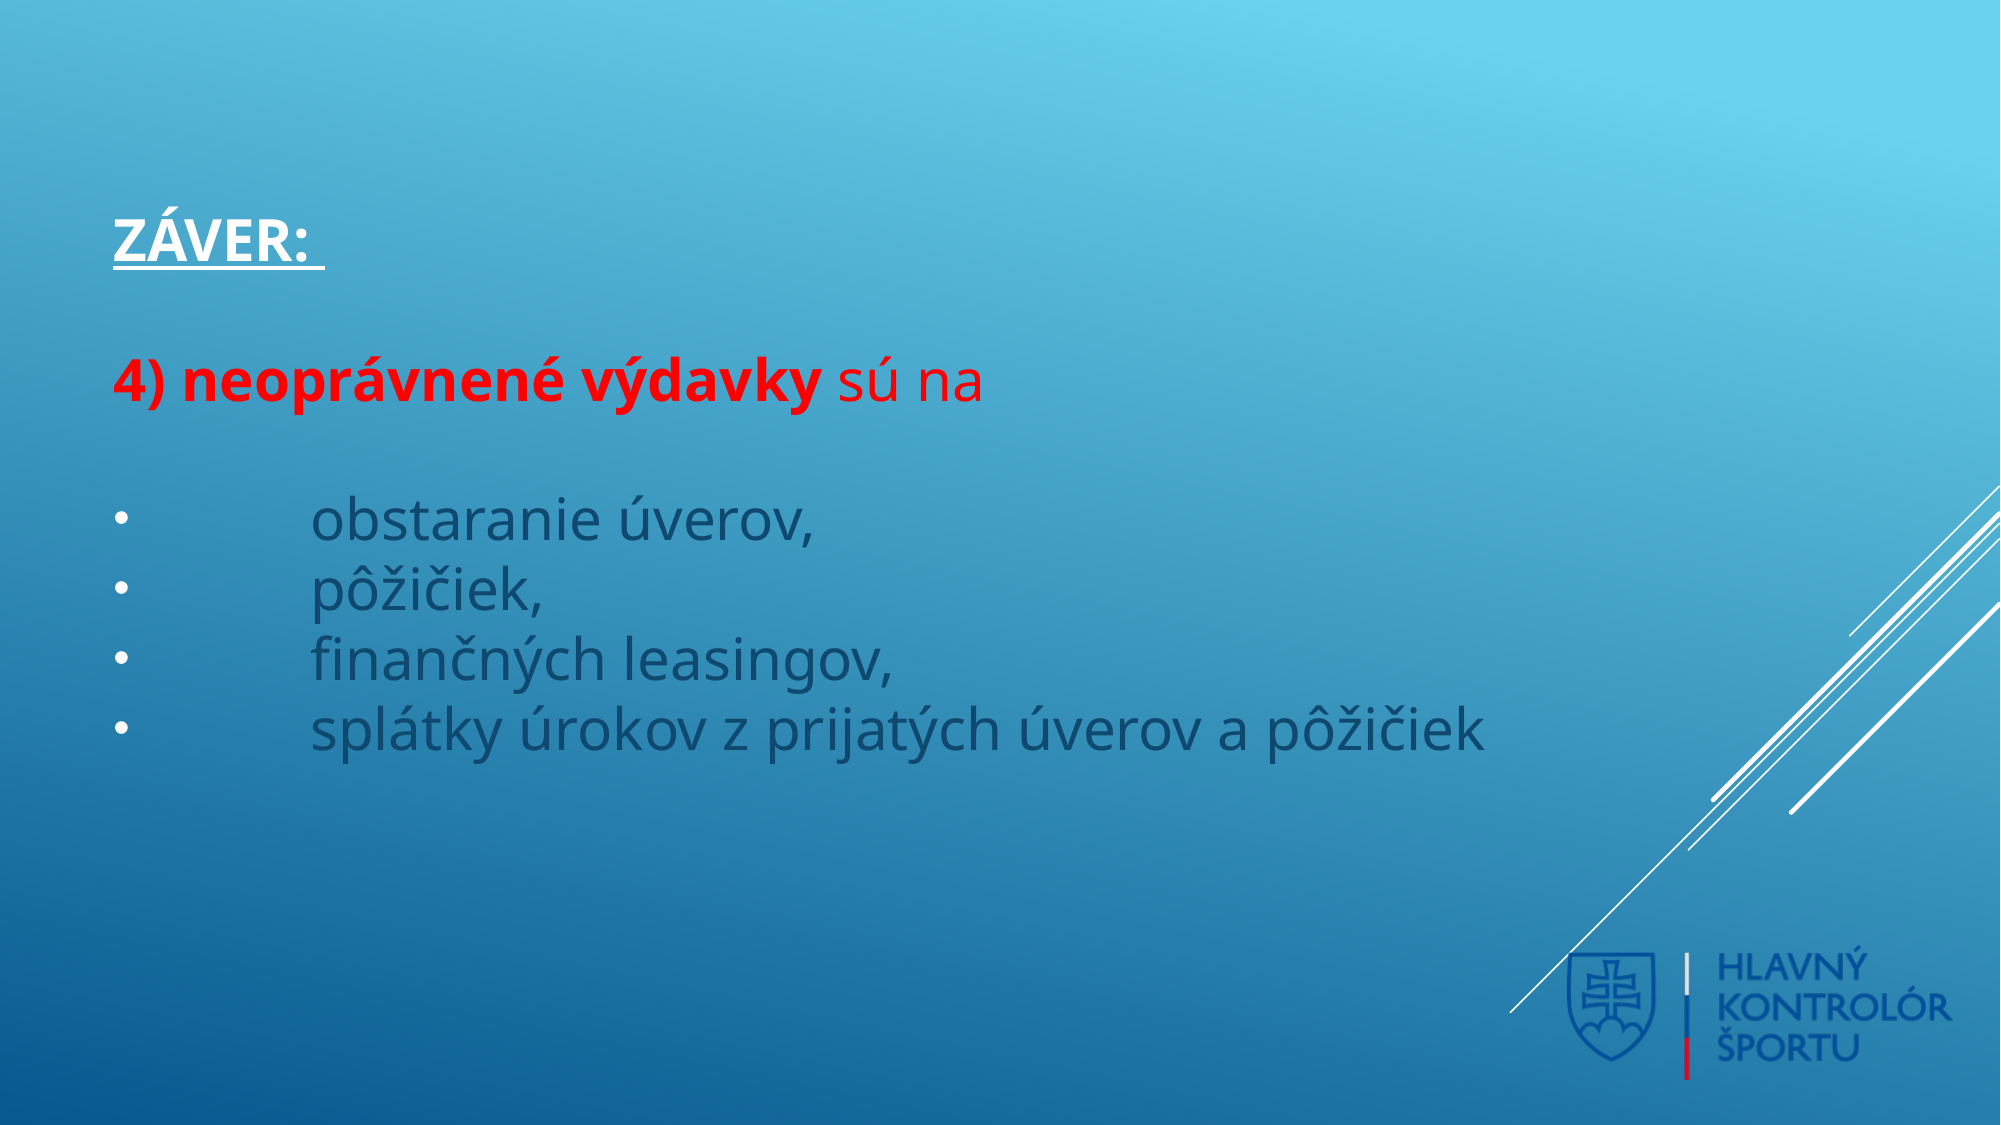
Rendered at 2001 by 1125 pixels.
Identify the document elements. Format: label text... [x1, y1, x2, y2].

list ZÁVER: 4) neoprávnené výdavky sú na obstaranie úverov, pôžičiek, finančných leasingov, splátky úrokov z prijatých úverov a pôžičiek [98, 112, 1568, 983]
picture [1566, 945, 1953, 1080]
